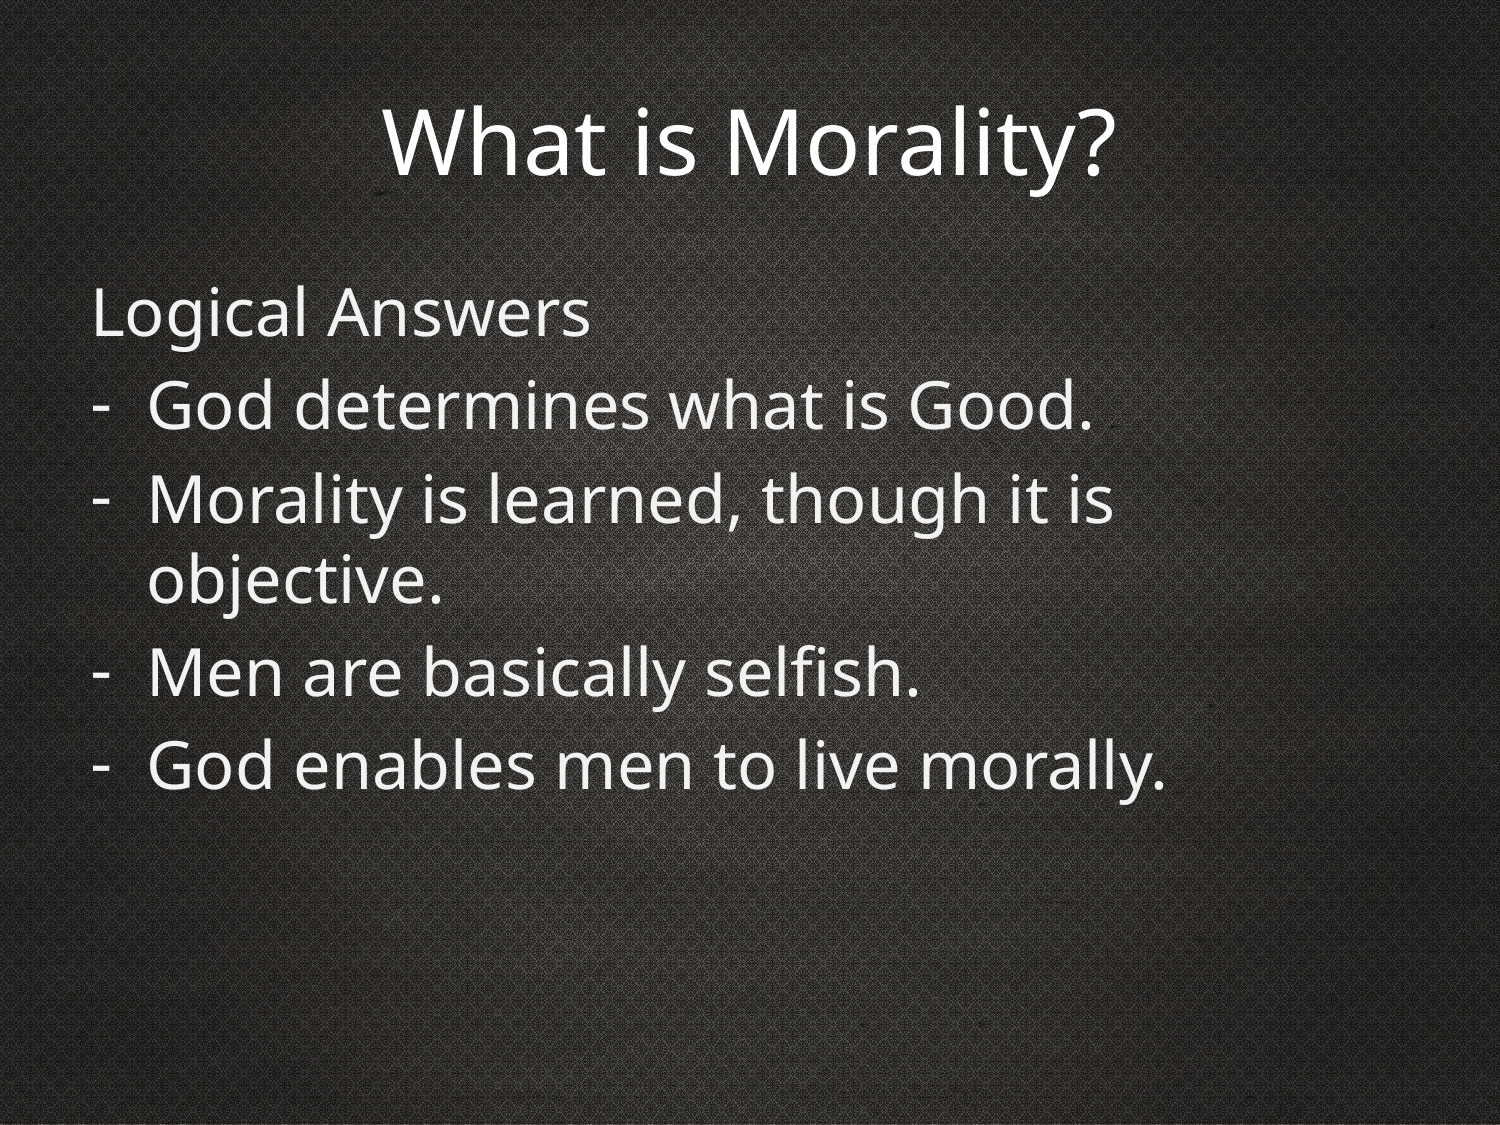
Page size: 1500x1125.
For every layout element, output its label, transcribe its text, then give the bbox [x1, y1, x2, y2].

picture [0, 0, 1500, 1125]
list Logical Answers God determines what is Good. Morality is learned, though it is objective. Men are basically selfish. God enables men to live morally. [75, 262, 1425, 1005]
title What is Morality? [75, 45, 1425, 233]
